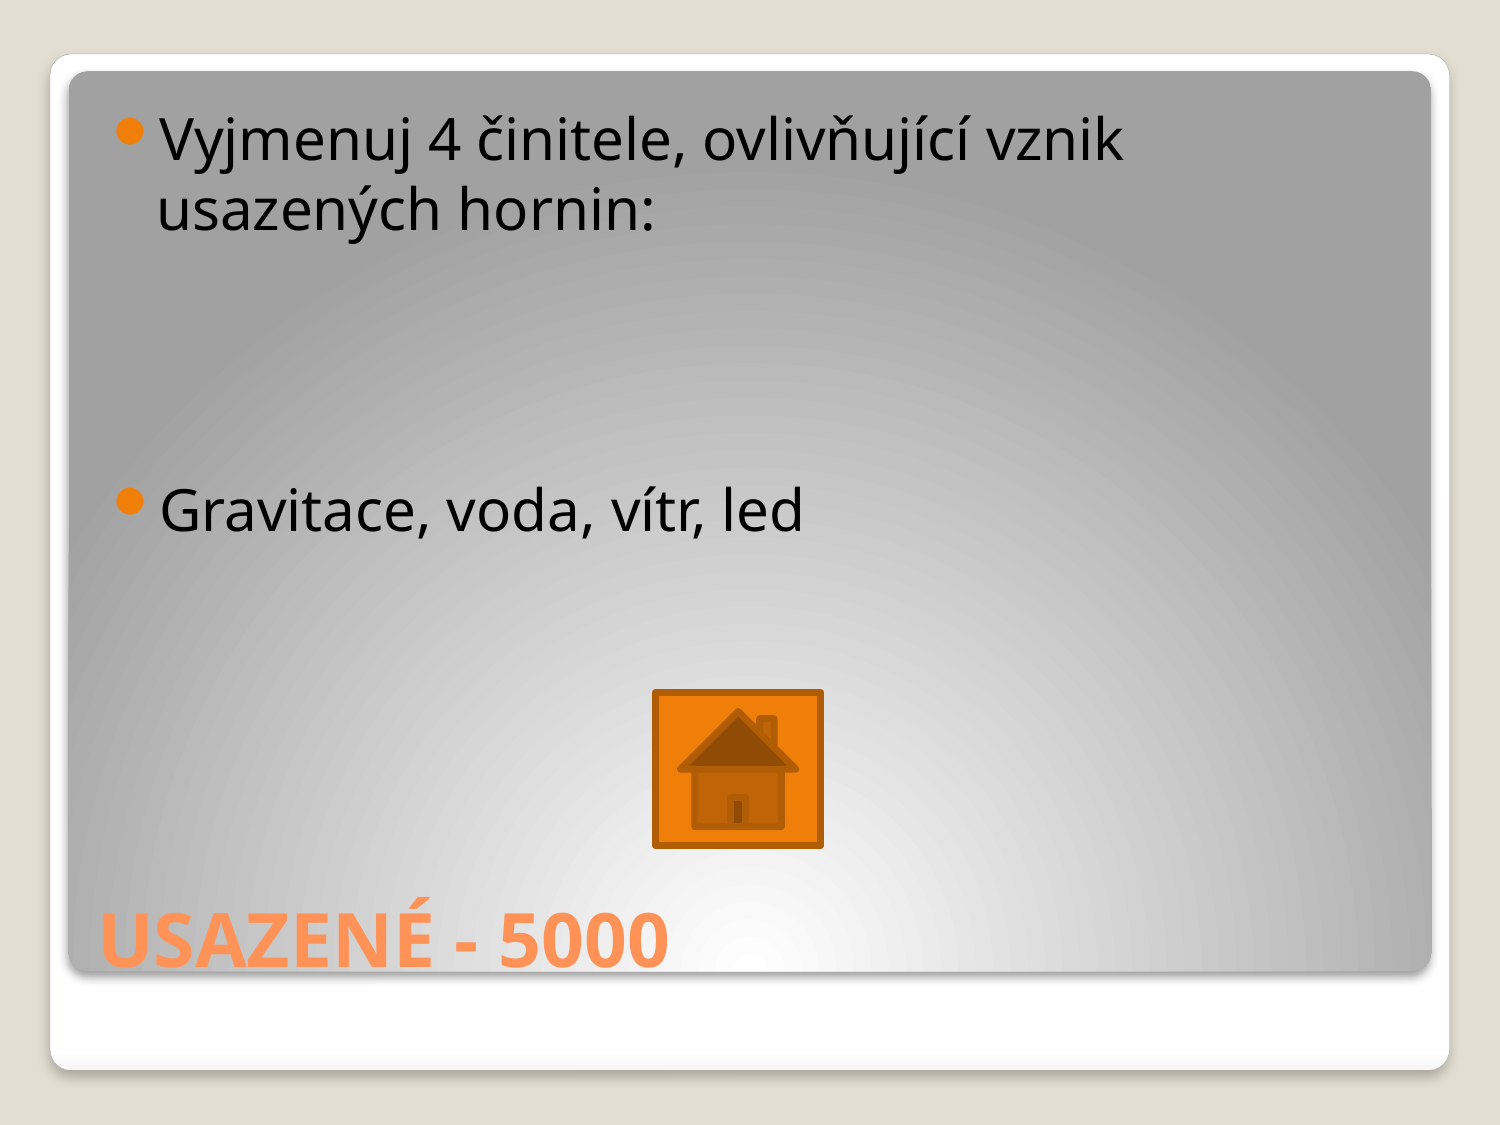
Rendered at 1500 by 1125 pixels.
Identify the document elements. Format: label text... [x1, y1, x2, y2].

title USAZENÉ - 5000 [82, 817, 1425, 990]
list Vyjmenuj 4 činitele, ovlivňující vznik usazených hornin: Gravitace, voda, vítr, led [82, 86, 1425, 774]
text_box [652, 689, 824, 849]
